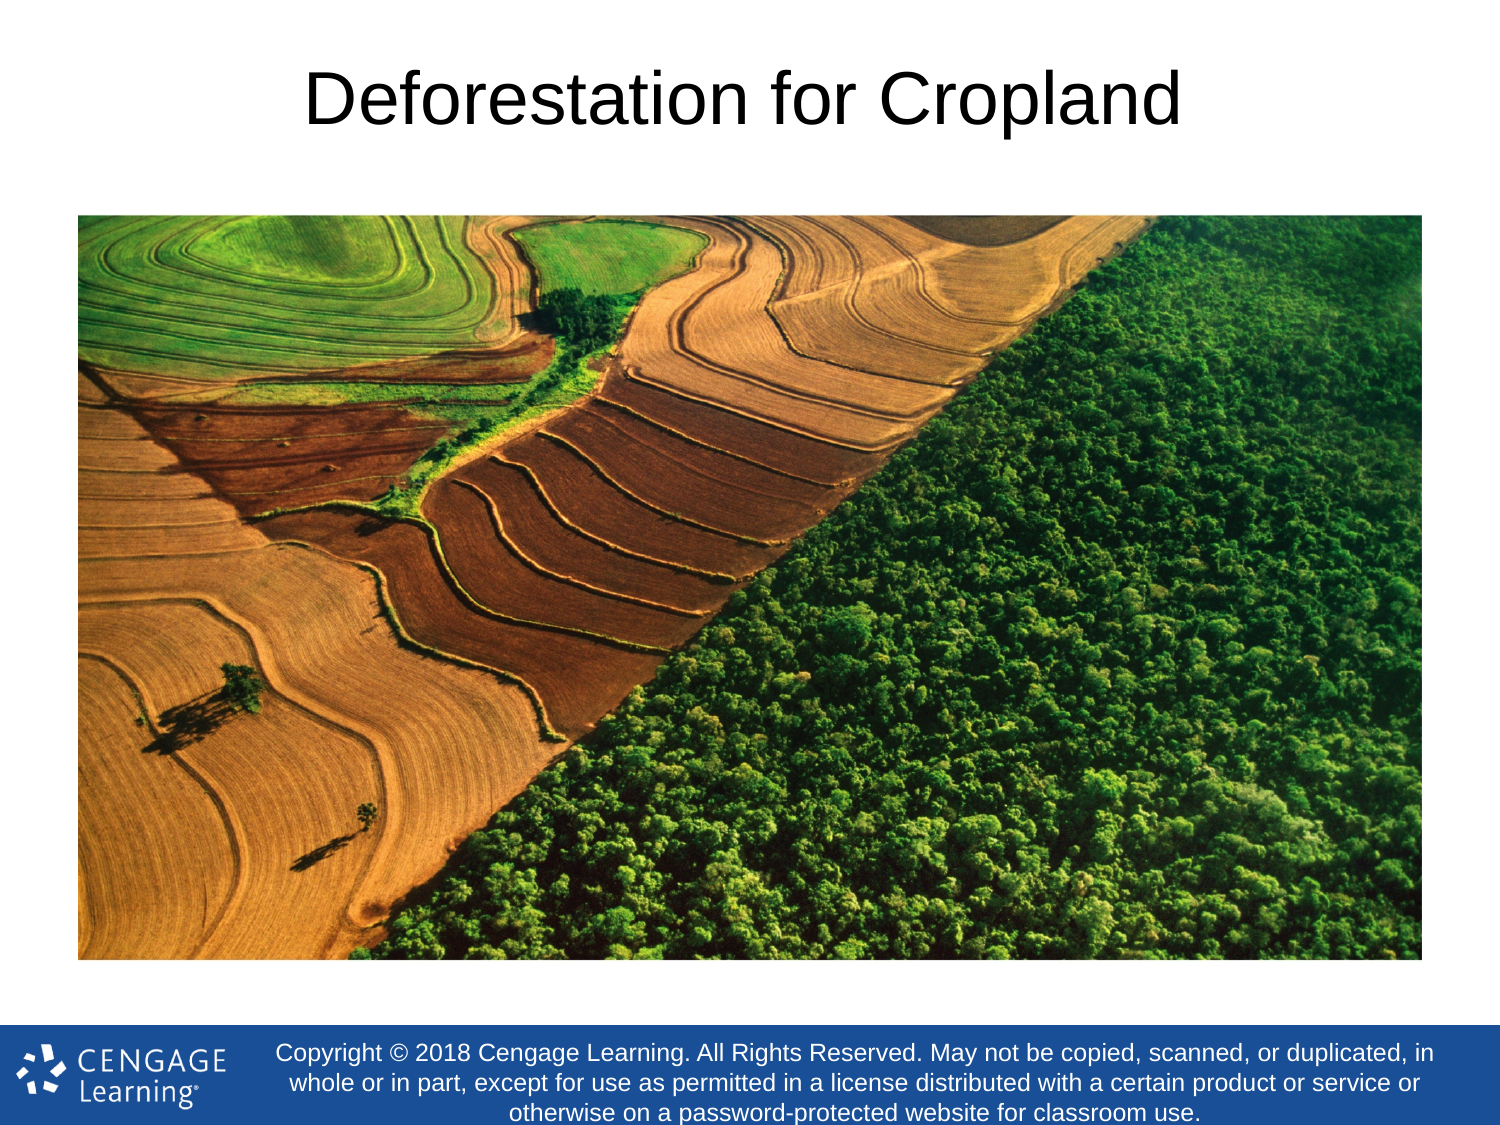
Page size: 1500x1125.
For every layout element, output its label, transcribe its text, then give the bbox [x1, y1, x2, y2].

picture [12, 1040, 229, 1113]
title Deforestation for Cropland [85, 12, 1403, 178]
picture [77, 214, 1423, 963]
